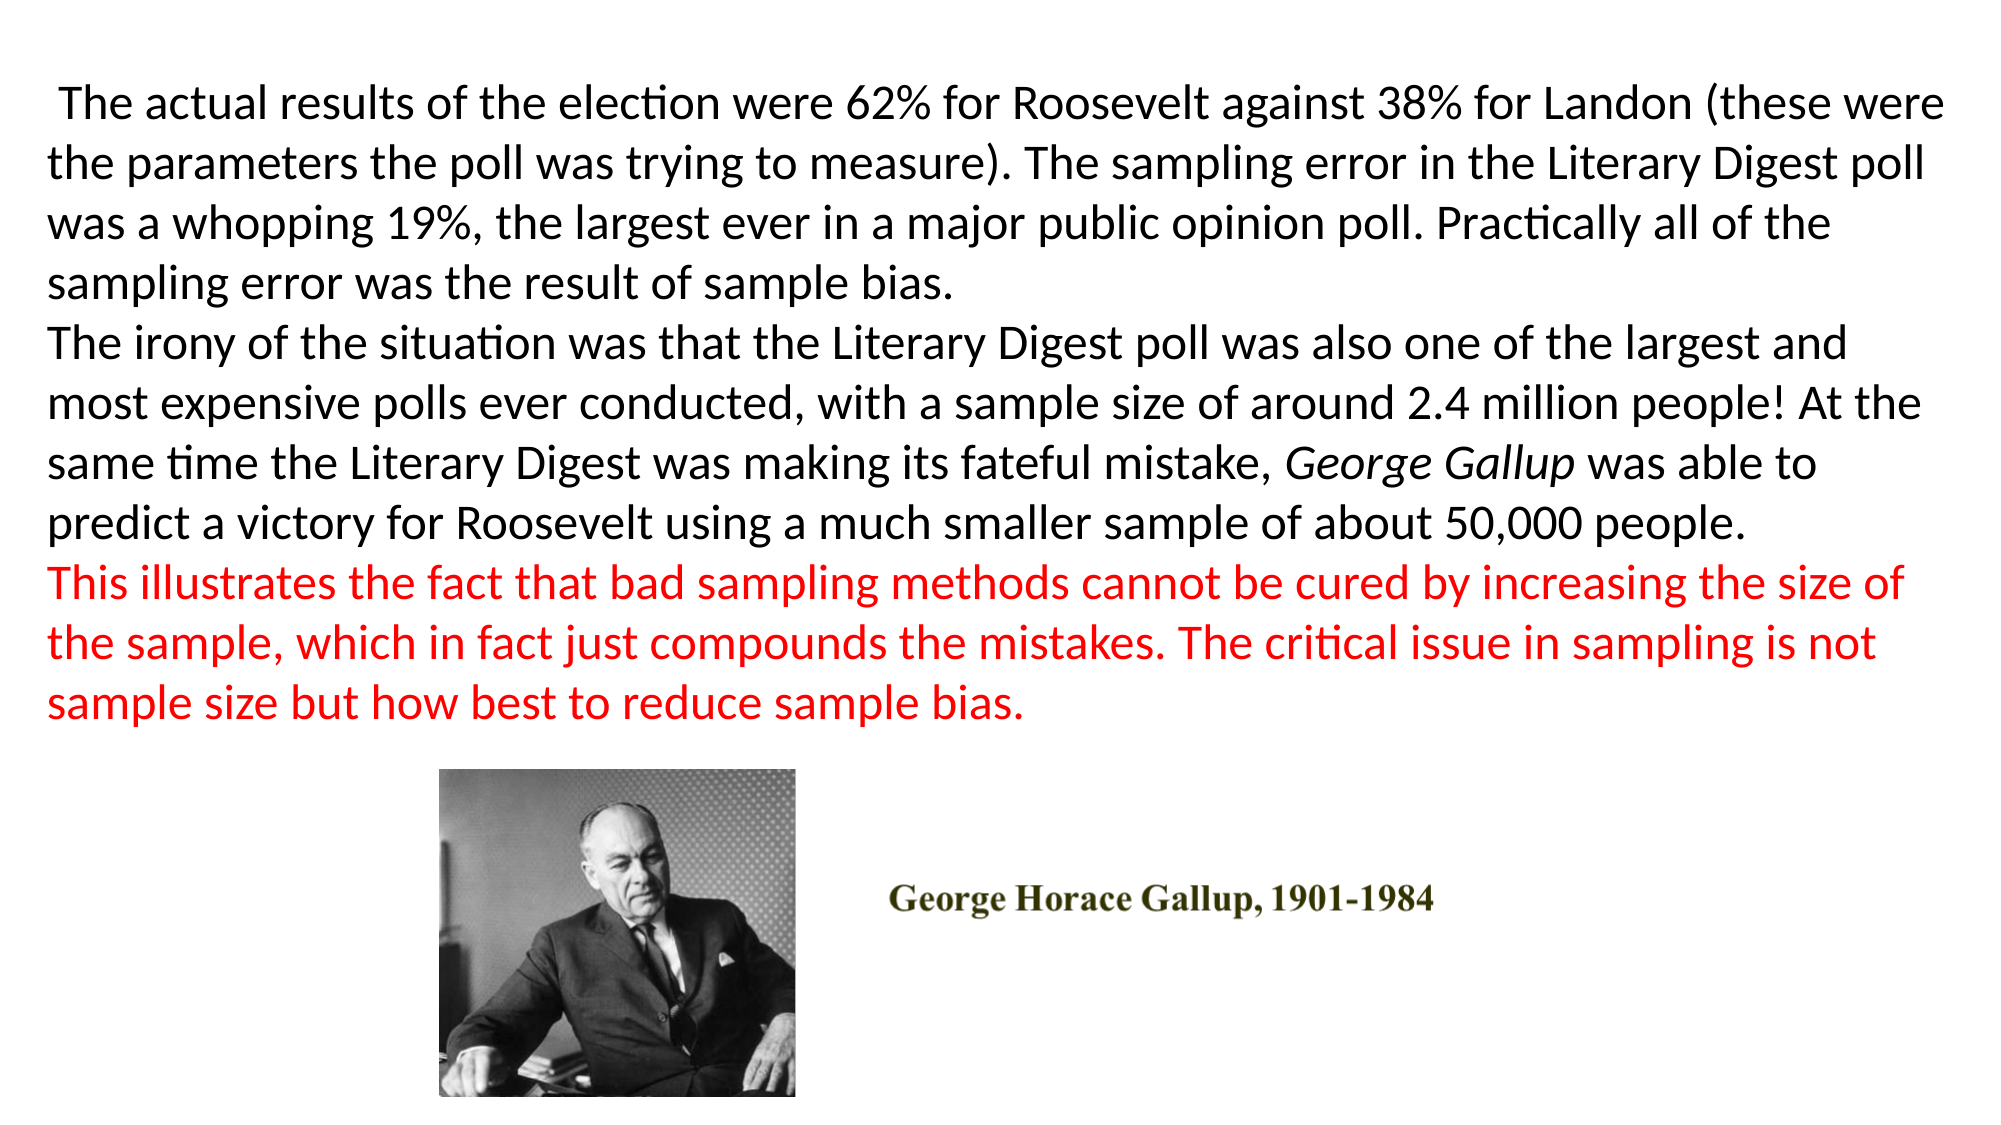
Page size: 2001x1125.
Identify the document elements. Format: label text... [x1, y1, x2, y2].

picture [439, 769, 1458, 1097]
text_box The actual results of the election were 62% for Roosevelt against 38% for Landon (these were the parameters the poll was trying to measure). The sampling error in the Literary Digest poll was a whopping 19%, the largest ever in a major public opinion poll. Practically all of the sampling error was the result of sample bias. The irony of the situation was that the Literary Digest poll was also one of the largest and most expensive polls ever conducted, with a sample size of around 2.4 million people! At the same time the Literary Digest was making its fateful mistake, George Gallup was able to predict a victory for Roosevelt using a much smaller sample of about 50,000 people. This illustrates the fact that bad sampling methods cannot be cured by increasing the size of the sample, which in fact just compounds the mistakes. The critical issue in sampling is not sample size but how best to reduce sample bias. [32, 62, 1963, 737]
